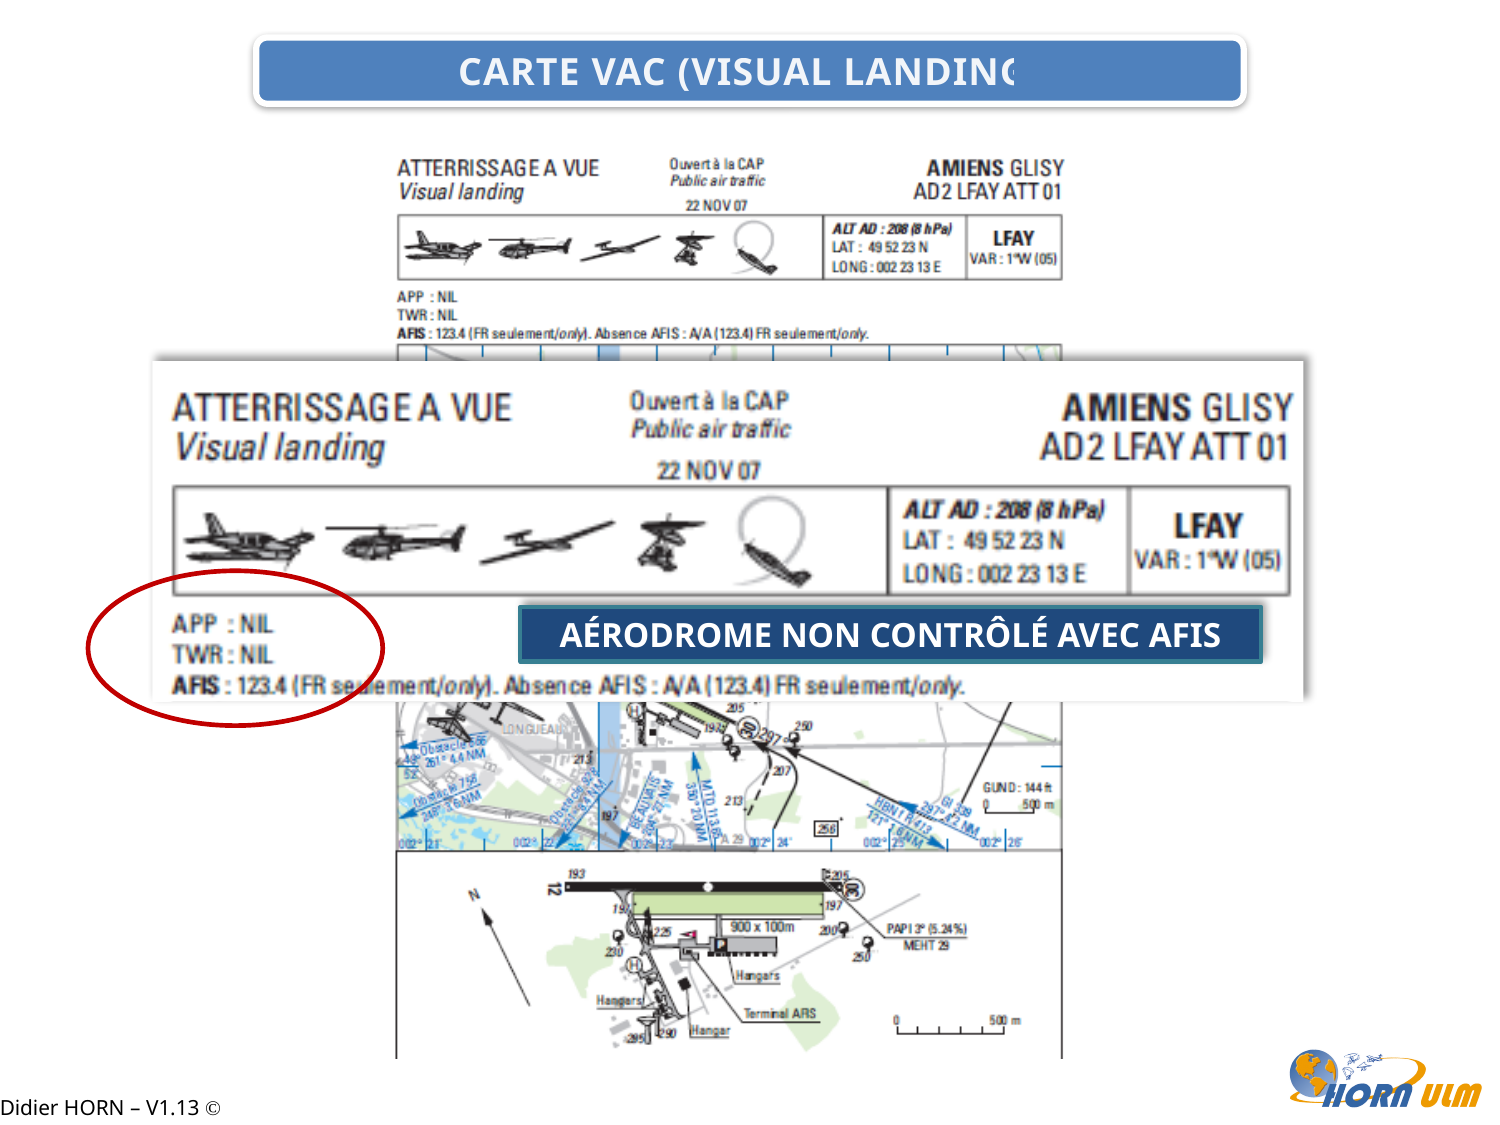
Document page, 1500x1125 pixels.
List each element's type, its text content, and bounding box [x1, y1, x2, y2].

text_box CARTE VAC (VISUAL landing) [253, 34, 1247, 107]
picture [152, 140, 1304, 1059]
picture [1275, 1036, 1500, 1125]
text_box [85, 583, 330, 728]
